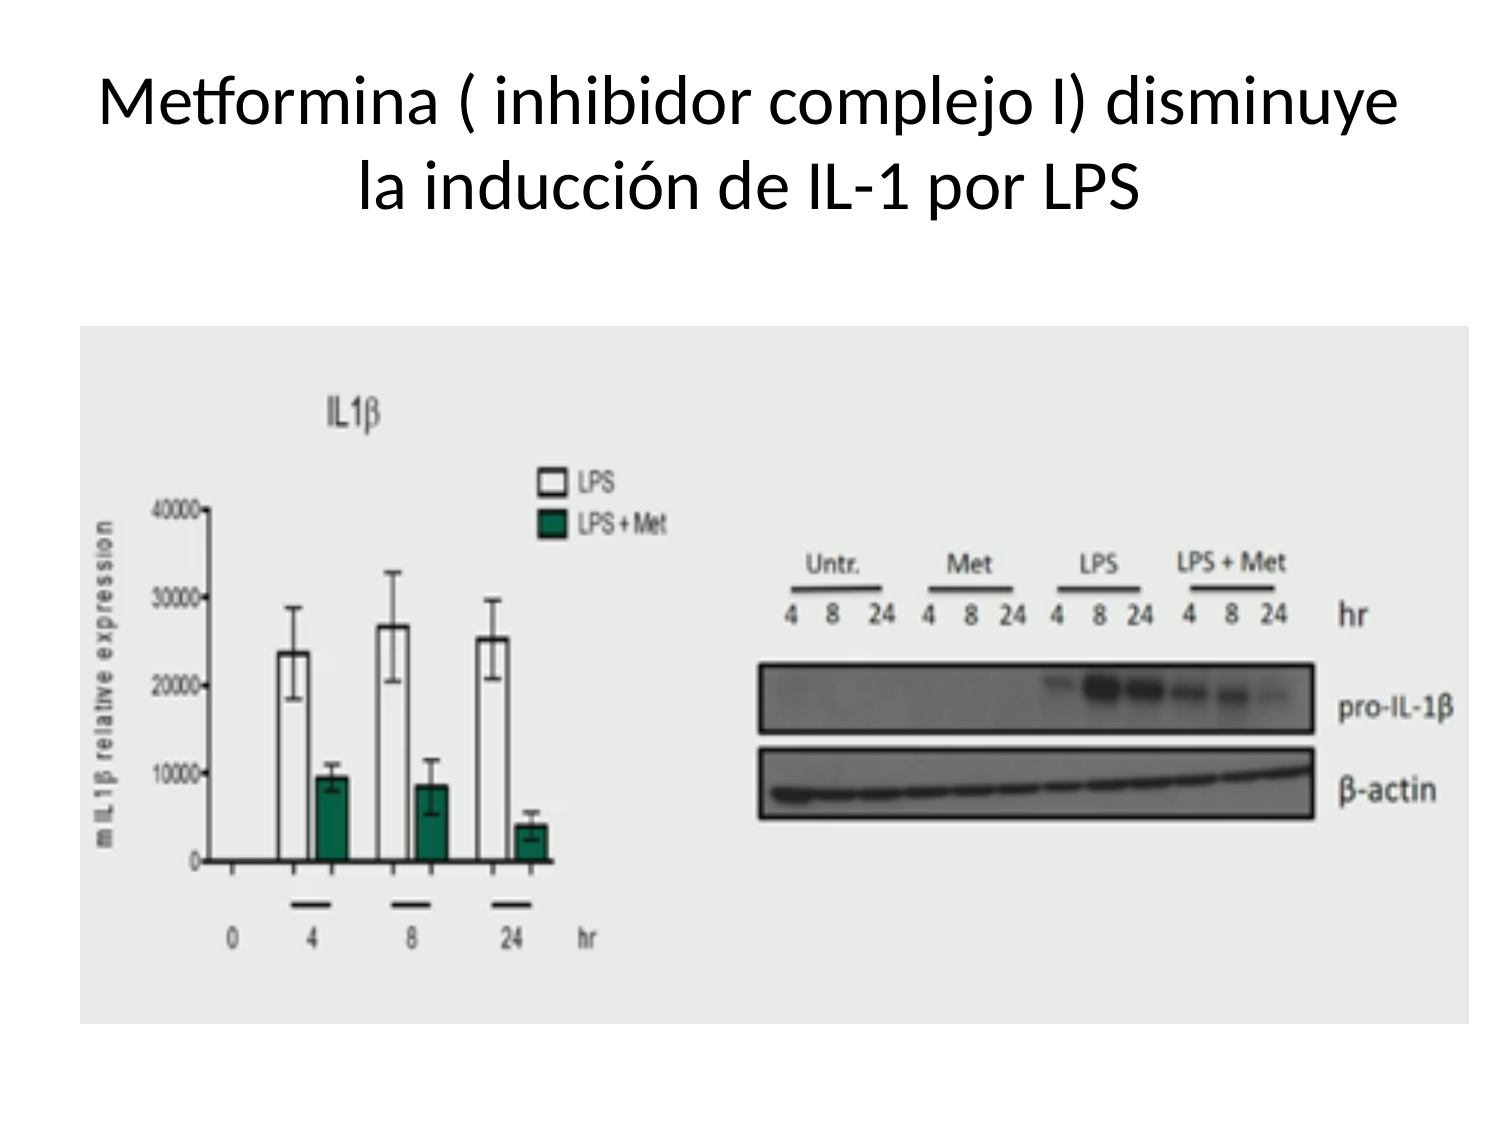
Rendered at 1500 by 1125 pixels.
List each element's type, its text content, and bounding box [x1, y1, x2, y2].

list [80, 326, 1470, 1024]
title Metformina ( inhibidor complejo I) disminuye la inducción de IL-1 por LPS [75, 45, 1425, 233]
